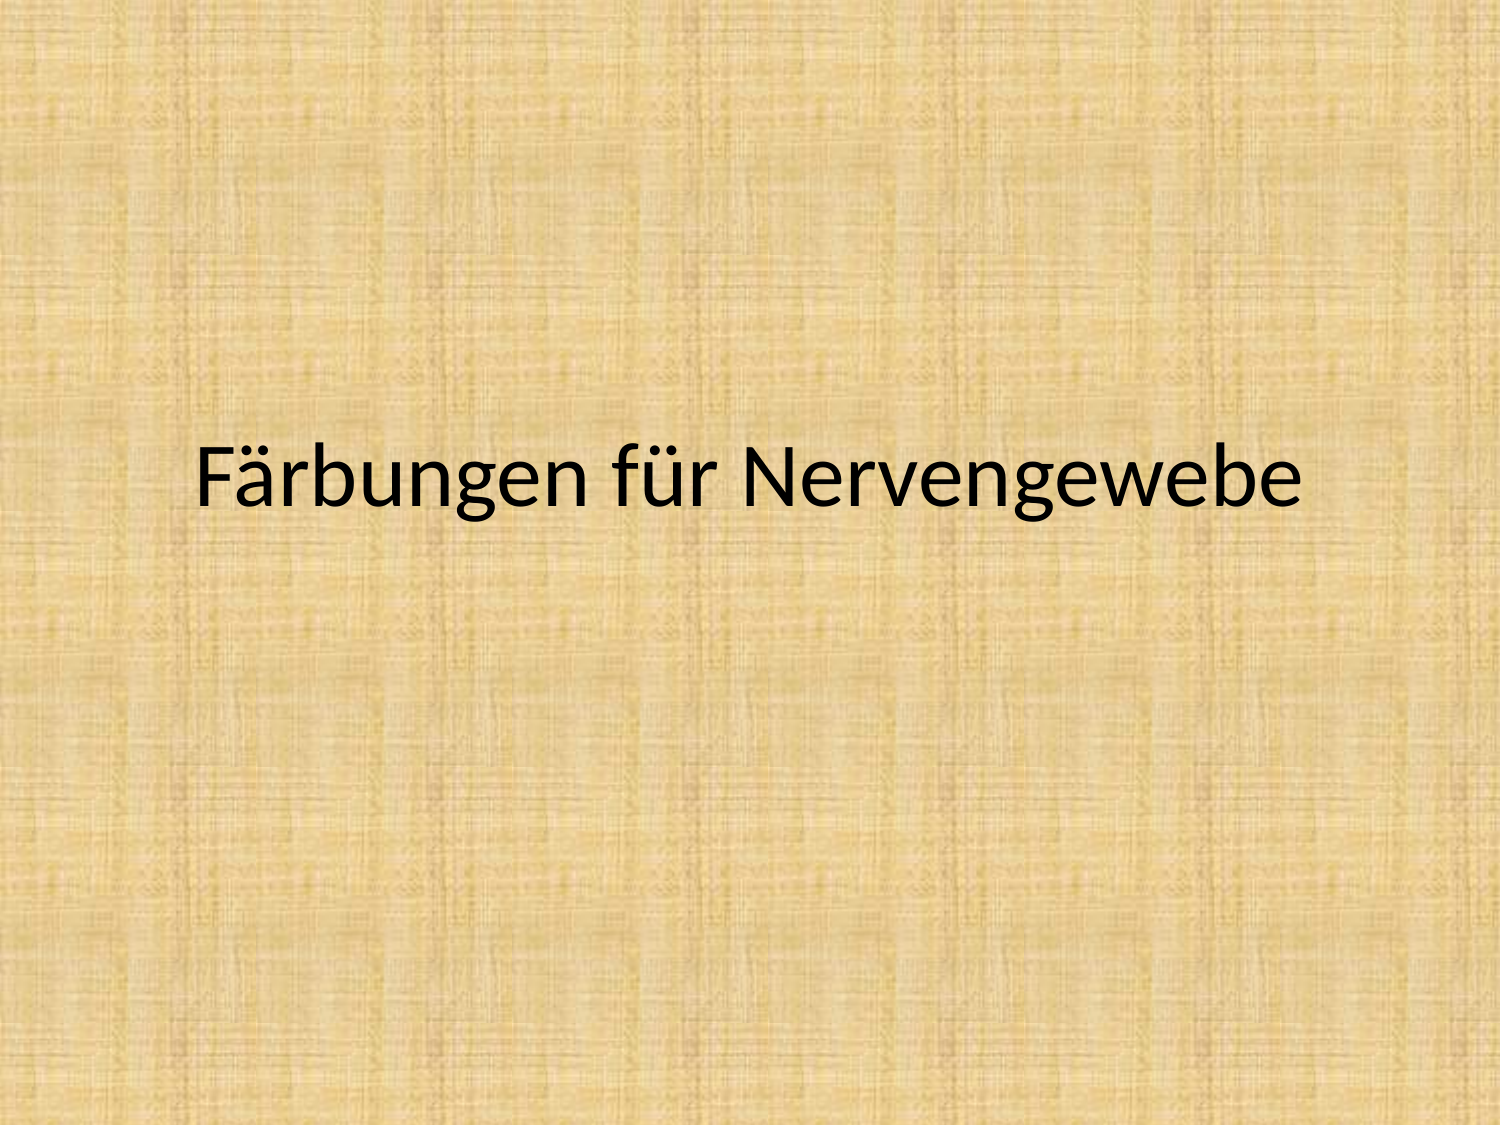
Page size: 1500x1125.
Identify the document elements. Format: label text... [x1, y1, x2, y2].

picture [0, 0, 1500, 1125]
title Färbungen für Nervengewebe [112, 349, 1388, 591]
